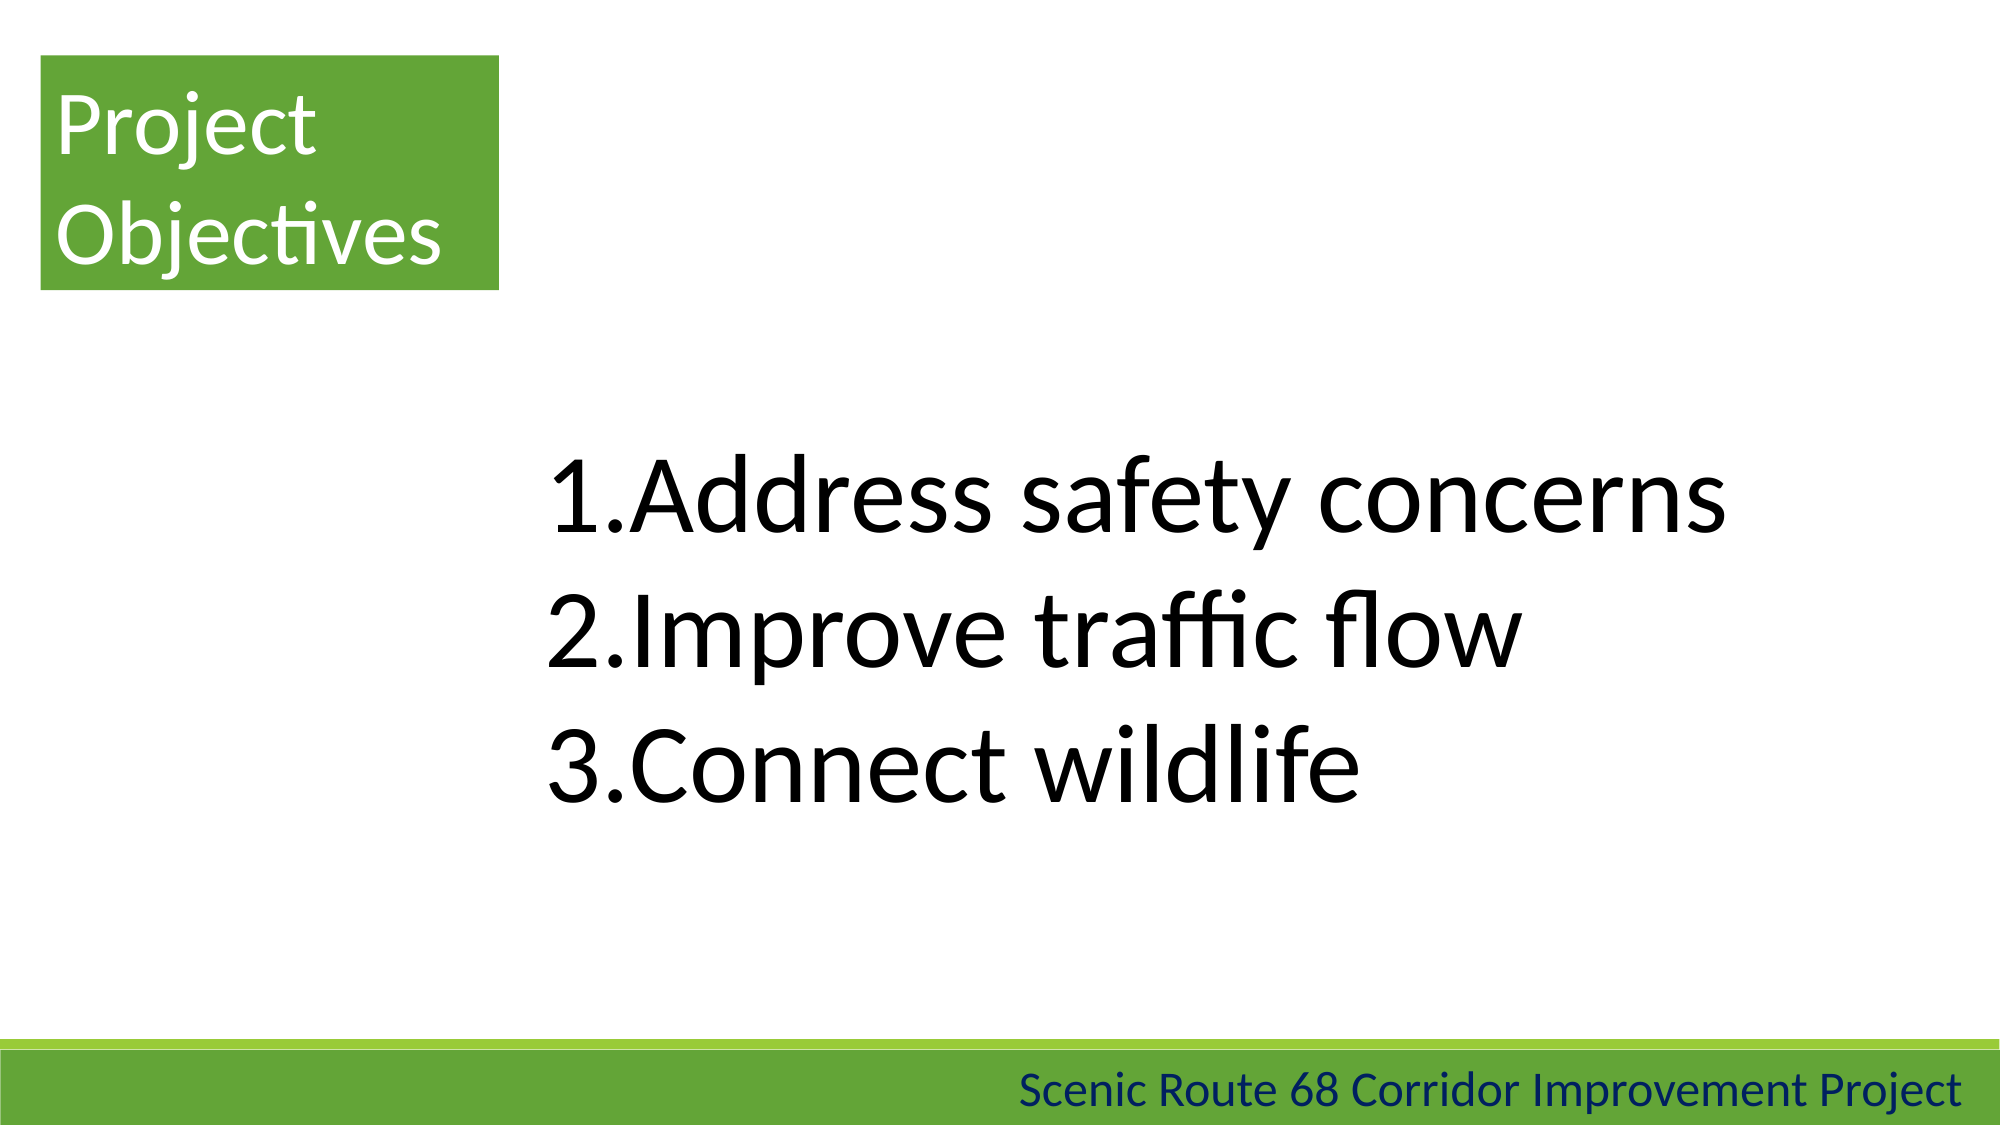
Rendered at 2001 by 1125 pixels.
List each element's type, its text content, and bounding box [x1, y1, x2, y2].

text_box Project Objectives [40, 55, 499, 291]
text_box Address safety concerns Improve traffic flow Connect wildlife [529, 412, 1813, 833]
text_box Scenic Route 68 Corridor Improvement Project [1004, 1049, 1979, 1124]
